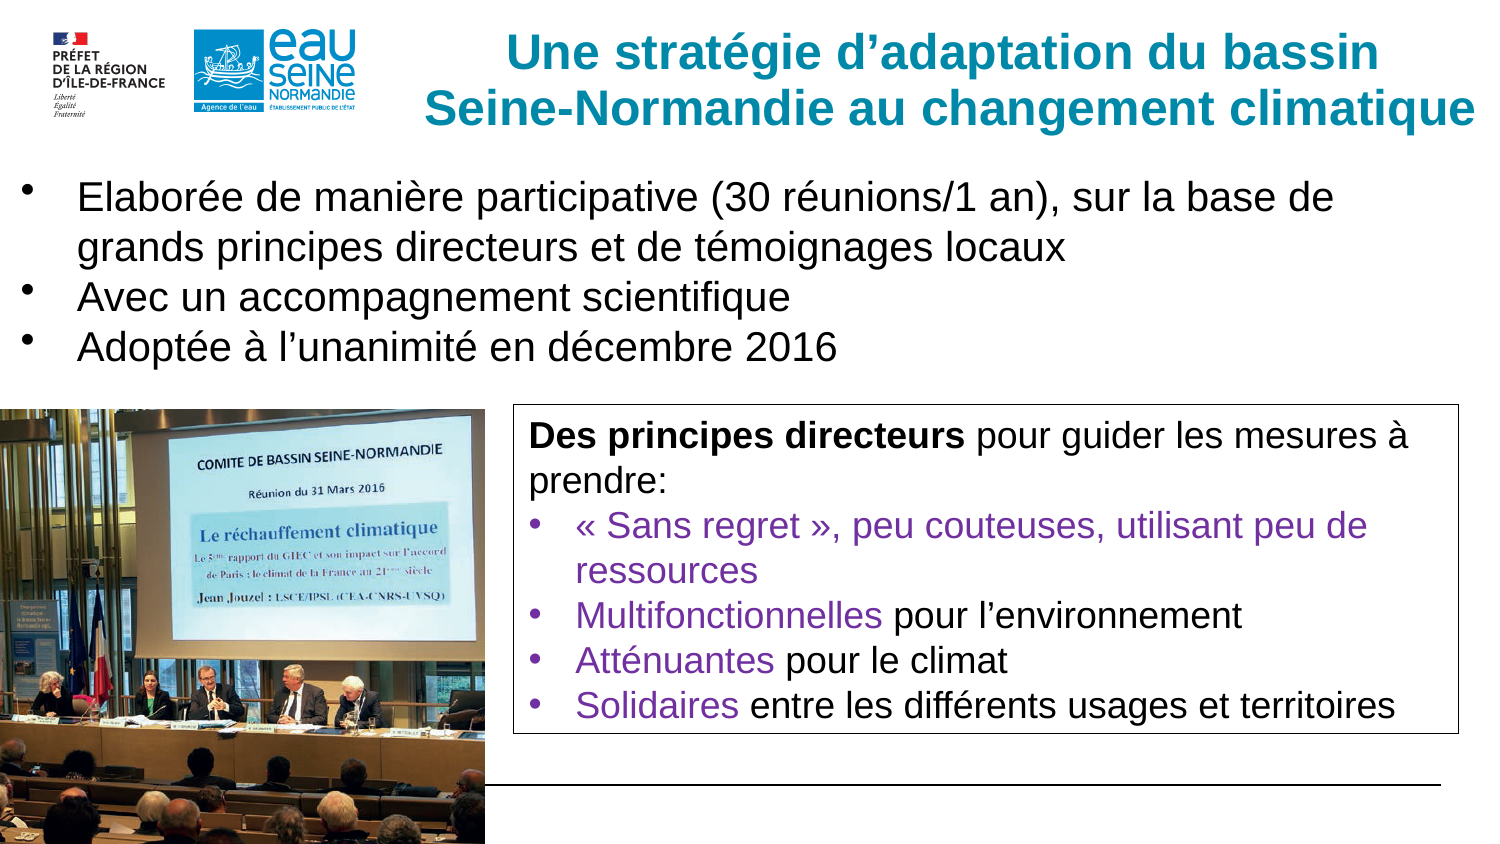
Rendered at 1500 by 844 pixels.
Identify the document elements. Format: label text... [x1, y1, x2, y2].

picture [208, 70, 218, 81]
picture [205, 57, 211, 68]
text_box Une stratégie d’adaptation du bassin Seine-Normandie au changement climatique [312, 0, 1500, 156]
text_box Des principes directeurs pour guider les mesures à prendre: « Sans regret », peu couteuses, utilisant peu de ressources Multifonctionnelles pour l’environnement Atténuantes pour le climat Solidaires entre les différents usages et territoires [513, 404, 1459, 734]
picture [251, 57, 255, 68]
text_box Elaborée de manière participative (30 réunions/1 an), sur la base de grands principes directeurs et de témoignages locaux Avec un accompagnement scientifique Adoptée à l’unanimité en décembre 2016 [5, 161, 1489, 377]
picture [0, 409, 486, 844]
picture [276, 35, 290, 41]
picture [223, 47, 235, 70]
picture [194, 29, 312, 112]
picture [305, 47, 312, 55]
